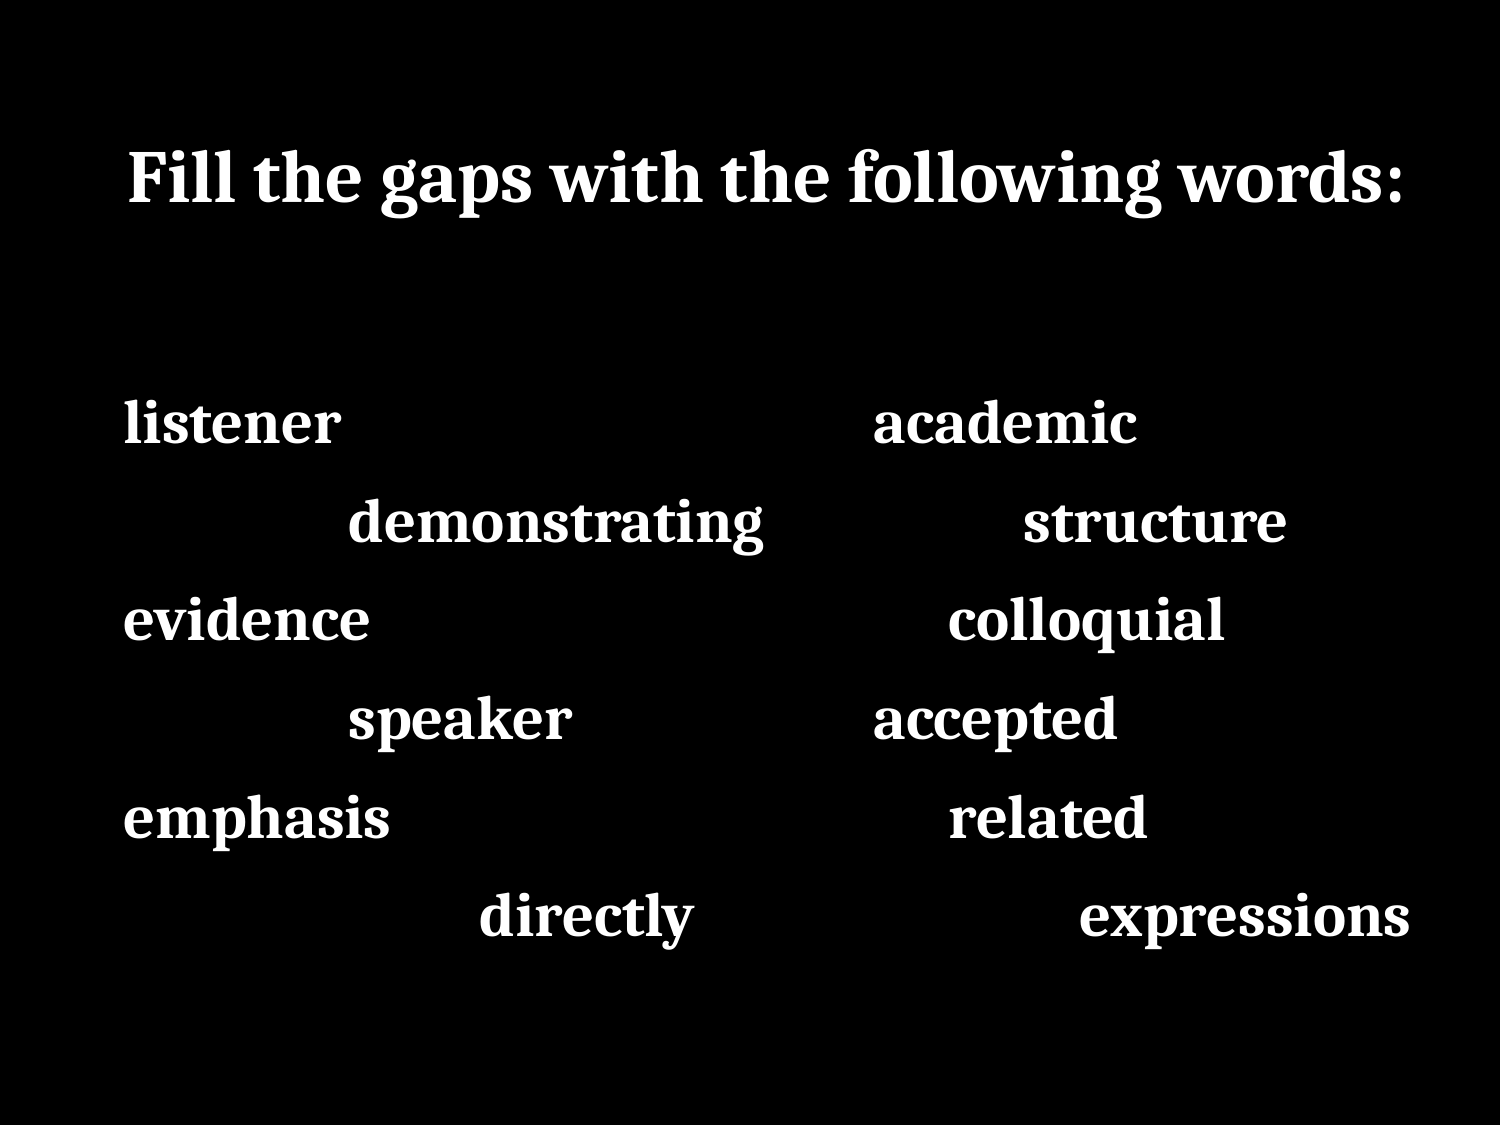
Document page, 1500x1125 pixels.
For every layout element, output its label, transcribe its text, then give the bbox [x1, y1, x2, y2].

list listener academic demonstrating structure evidence colloquial speaker accepted emphasis related directly expressions [0, 267, 1436, 1083]
title Fill the gaps with the following words: [75, 45, 1425, 233]
